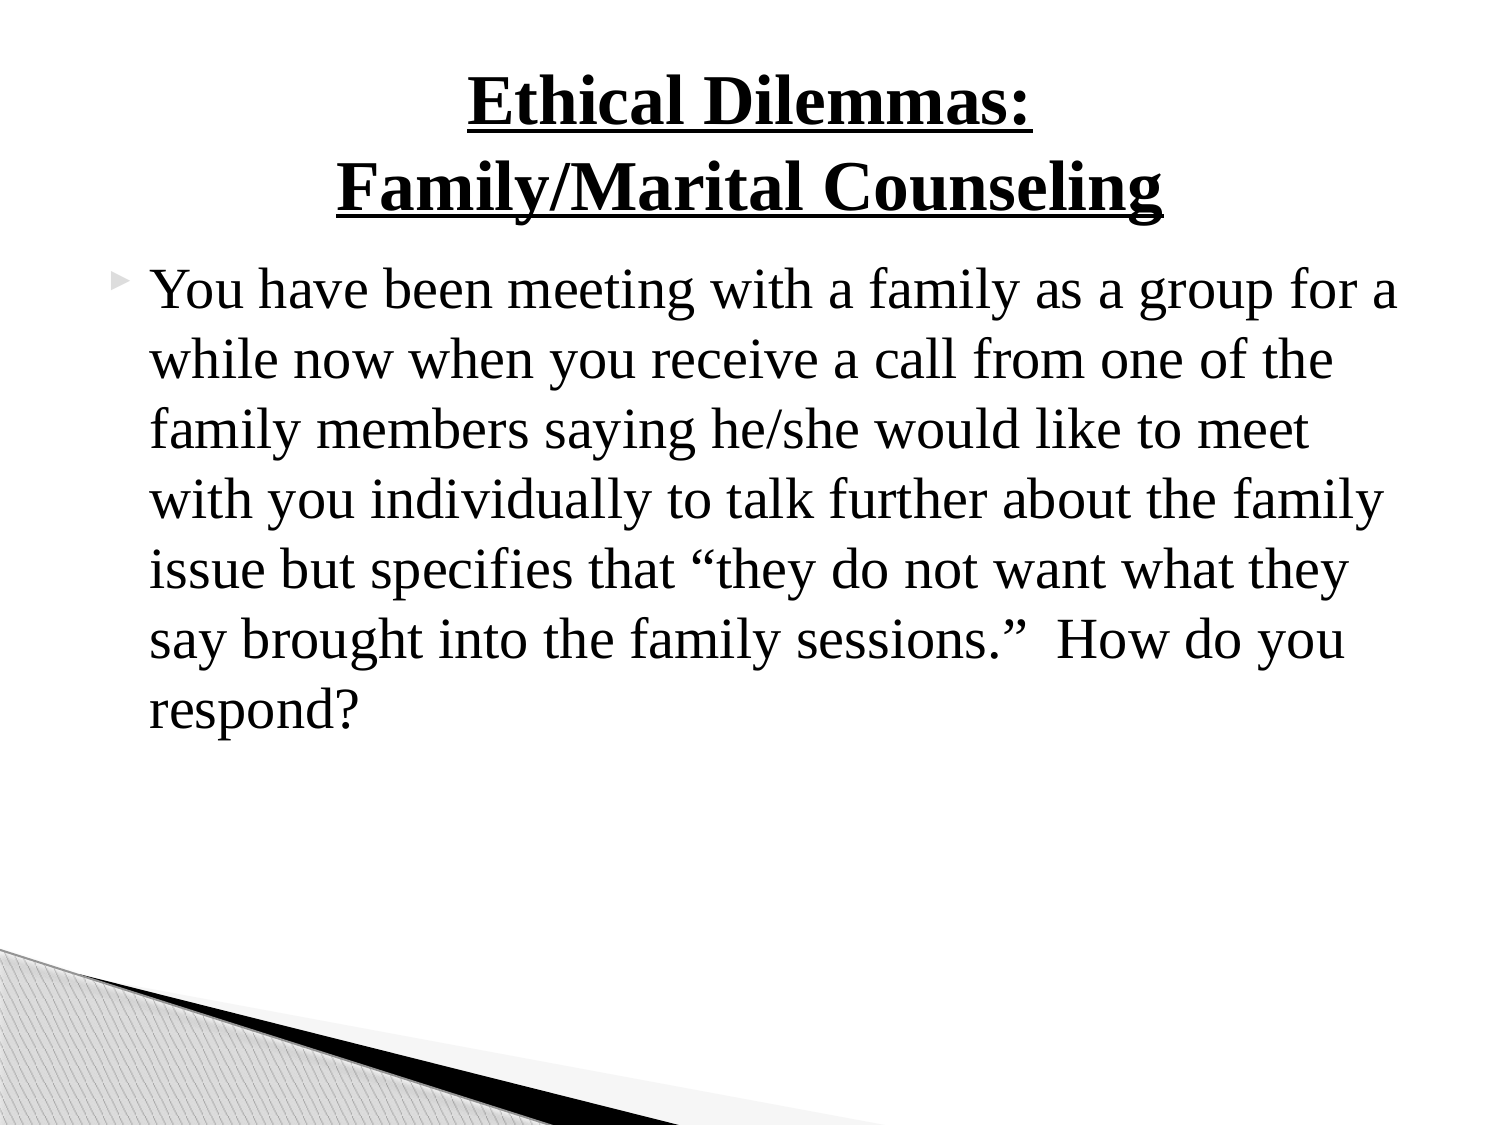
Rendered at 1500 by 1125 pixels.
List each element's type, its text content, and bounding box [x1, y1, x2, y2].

title Ethical Dilemmas: Family/Marital Counseling [75, 45, 1425, 233]
list You have been meeting with a family as a group for a while now when you receive a call from one of the family members saying he/she would like to meet with you individually to talk further about the family issue but specifies that “they do not want what they say brought into the family sessions.” How do you respond? [75, 243, 1425, 986]
